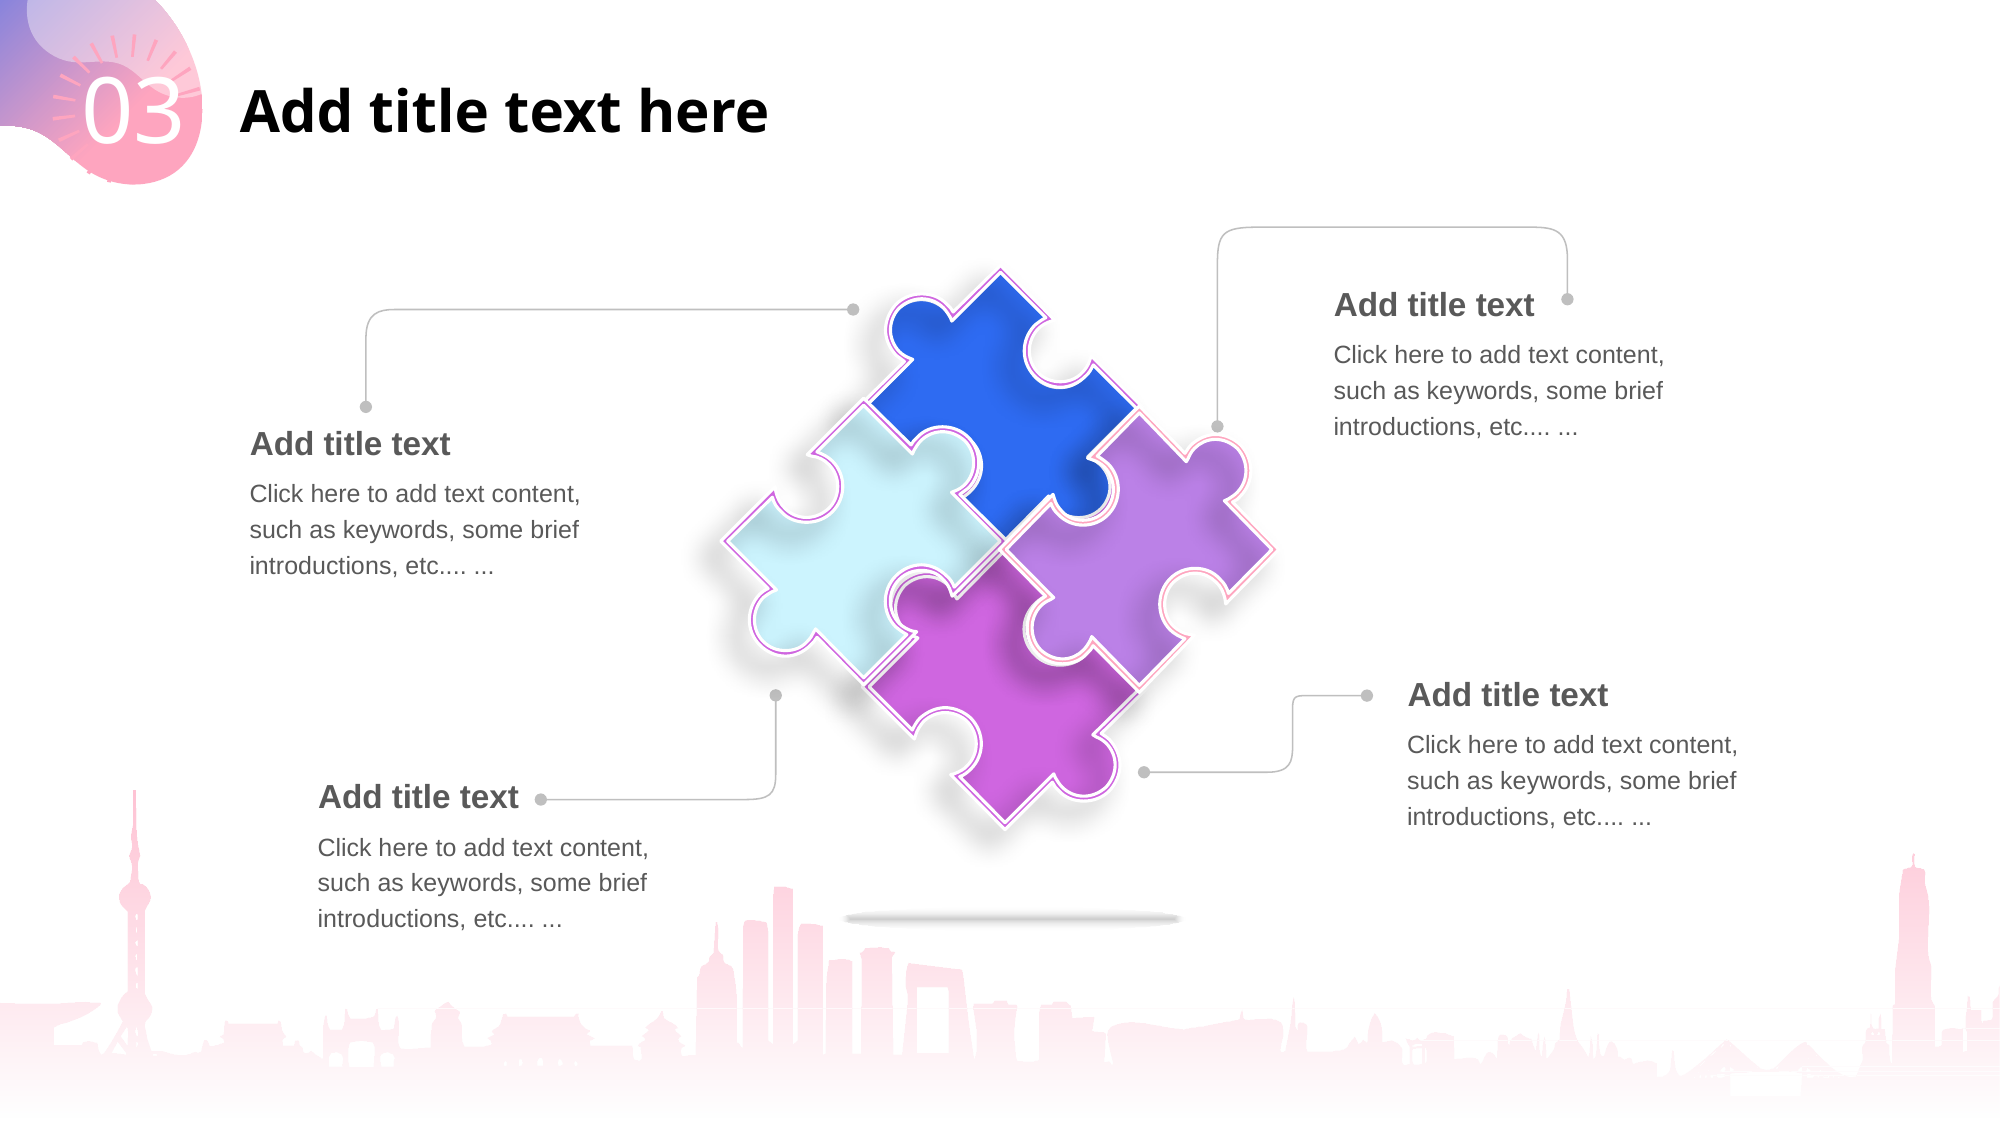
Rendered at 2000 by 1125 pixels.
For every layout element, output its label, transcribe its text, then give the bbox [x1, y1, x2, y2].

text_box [720, 398, 1008, 685]
text_box Add title text here [225, 66, 874, 152]
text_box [234, 393, 605, 622]
text_box [1217, 227, 1568, 405]
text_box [302, 747, 673, 976]
text_box [1153, 689, 1374, 773]
text_box [663, 695, 782, 800]
text_box [365, 303, 851, 392]
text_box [1392, 644, 1762, 873]
text_box [838, 906, 1186, 931]
text_box 03 [66, 44, 202, 170]
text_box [999, 405, 1279, 693]
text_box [856, 265, 1144, 404]
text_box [861, 694, 1149, 830]
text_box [1318, 255, 1688, 483]
